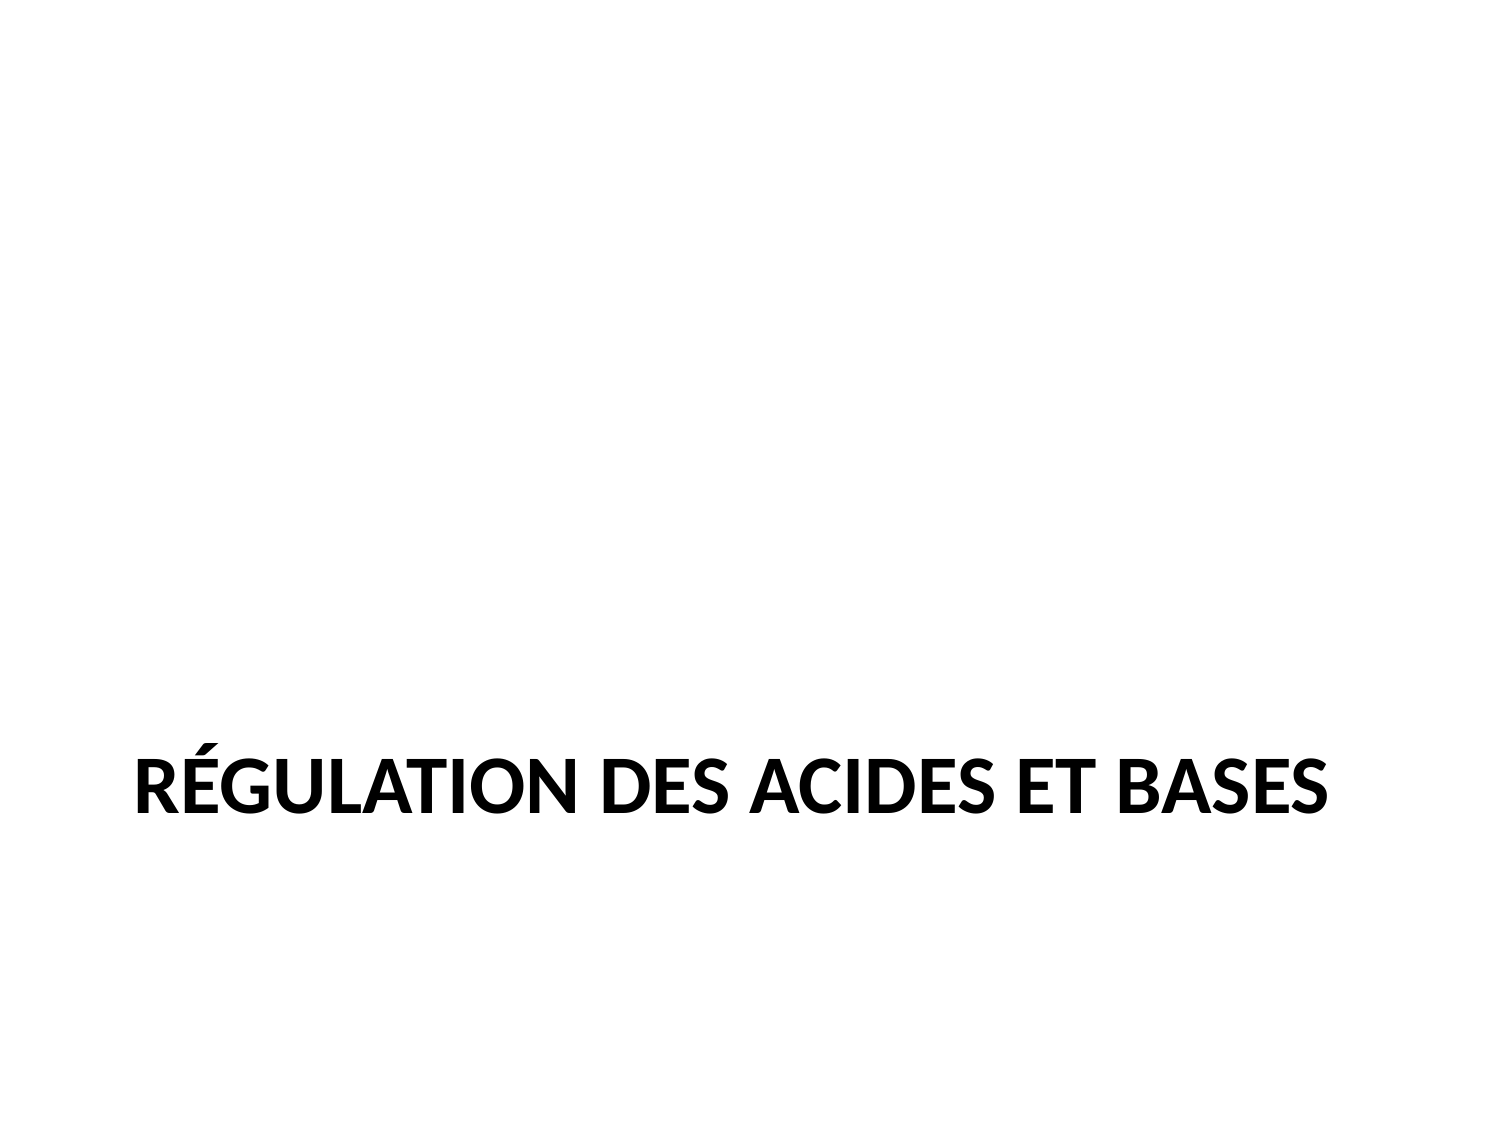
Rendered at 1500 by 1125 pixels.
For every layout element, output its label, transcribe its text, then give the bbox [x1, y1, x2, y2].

title Régulation des acides et bases [118, 722, 1394, 947]
